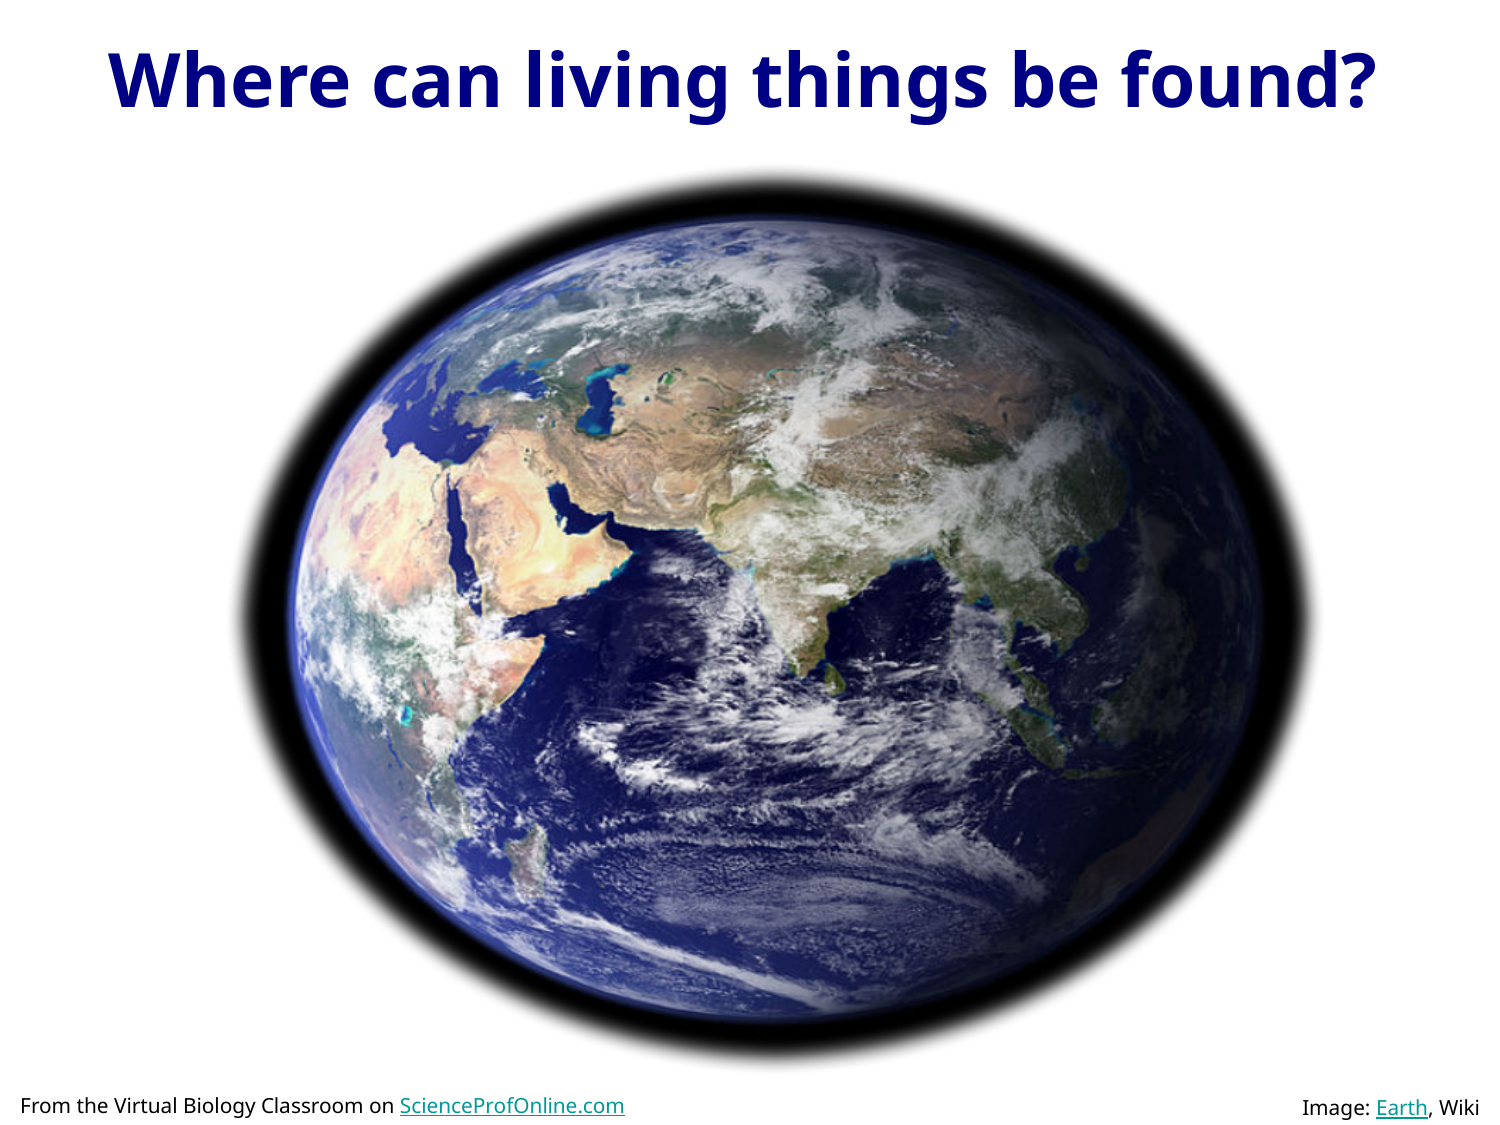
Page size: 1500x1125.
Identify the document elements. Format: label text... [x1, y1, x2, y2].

text_box Where can living things be found? [37, 24, 1450, 193]
picture [224, 162, 1326, 1076]
text_box From the Virtual Biology Classroom on ScienceProfOnline.com [5, 1084, 640, 1125]
text_box Image: Earth, Wiki [1175, 1087, 1500, 1125]
